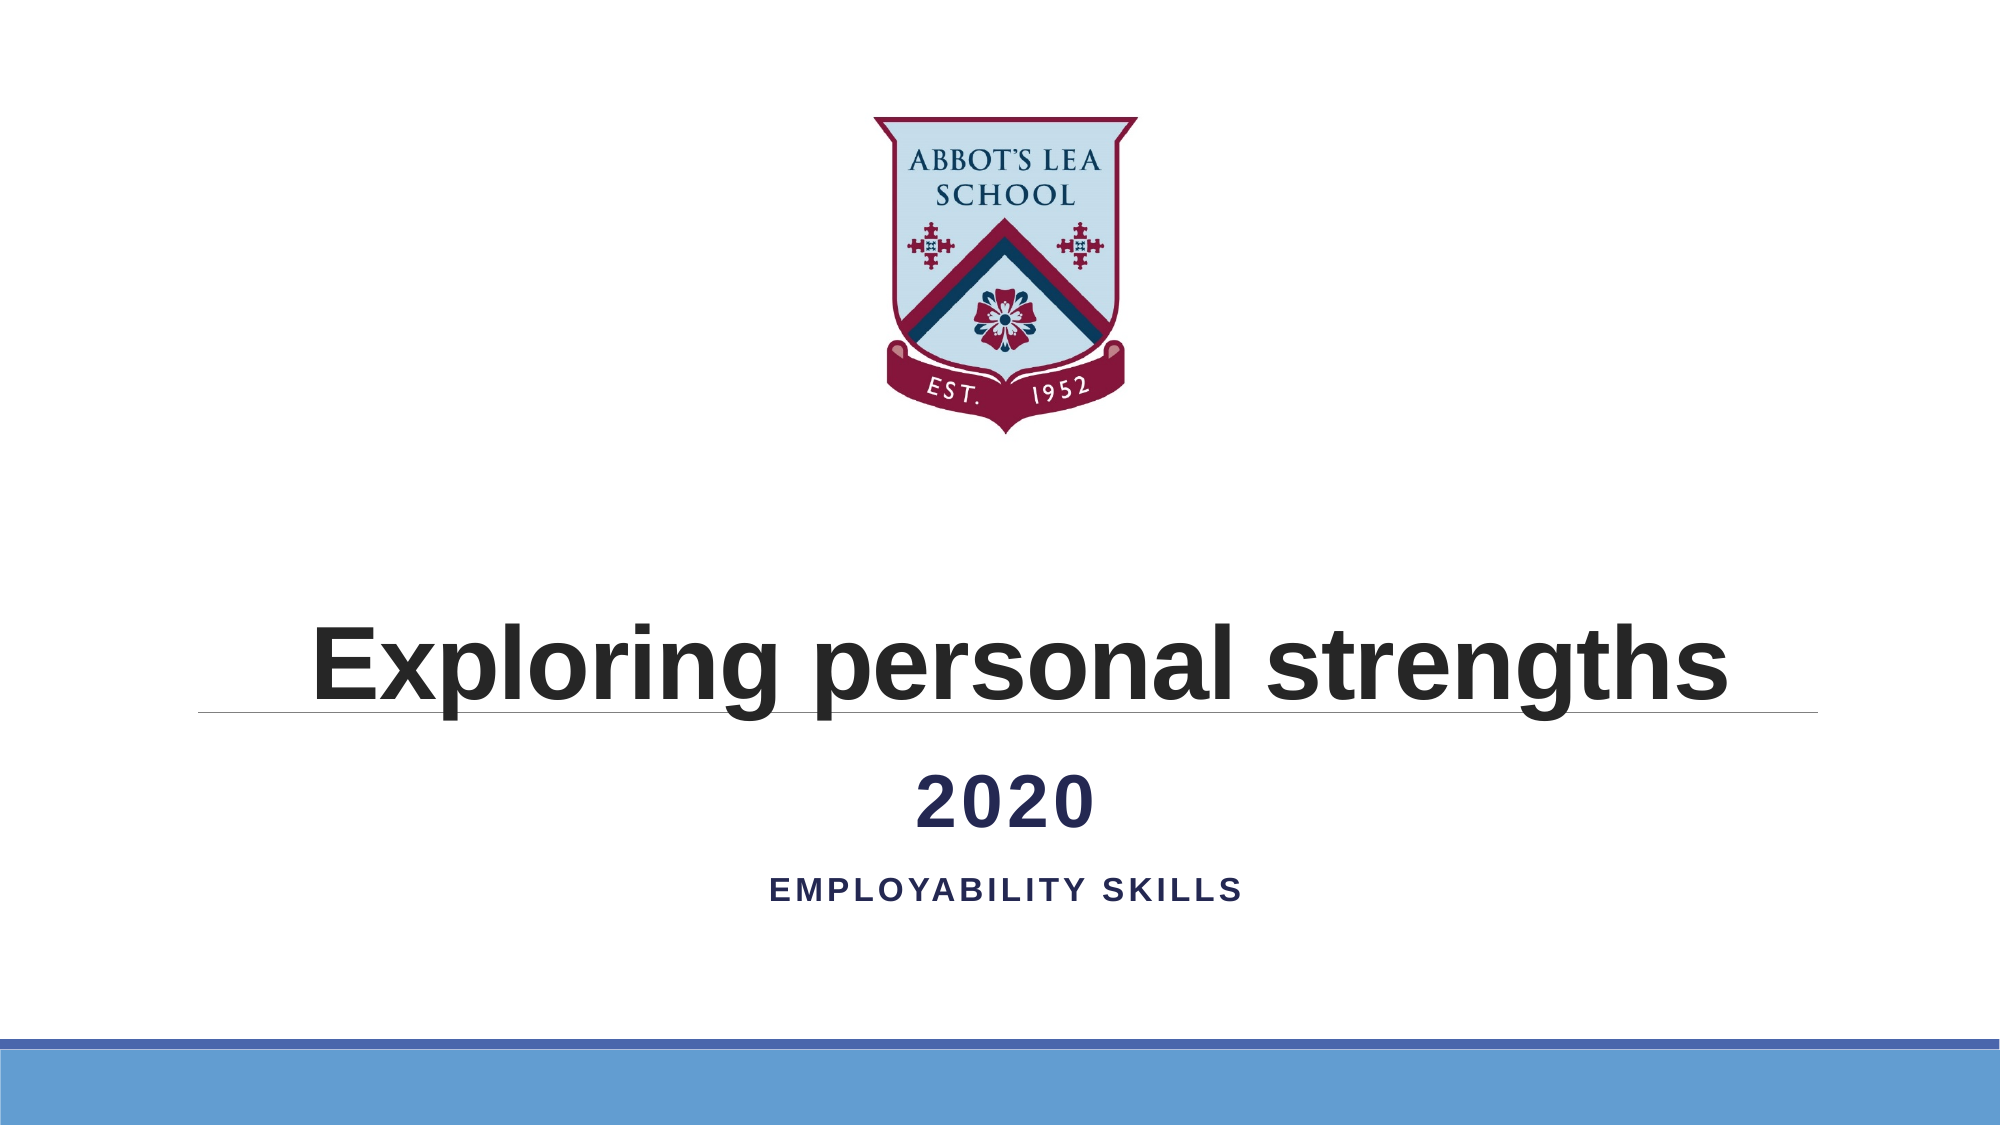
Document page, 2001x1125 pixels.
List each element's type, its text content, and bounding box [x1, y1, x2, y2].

picture [842, 79, 1169, 471]
title Exploring personal strengths [195, 453, 1846, 729]
subtitle 2020 Employability skills [180, 675, 1831, 1026]
